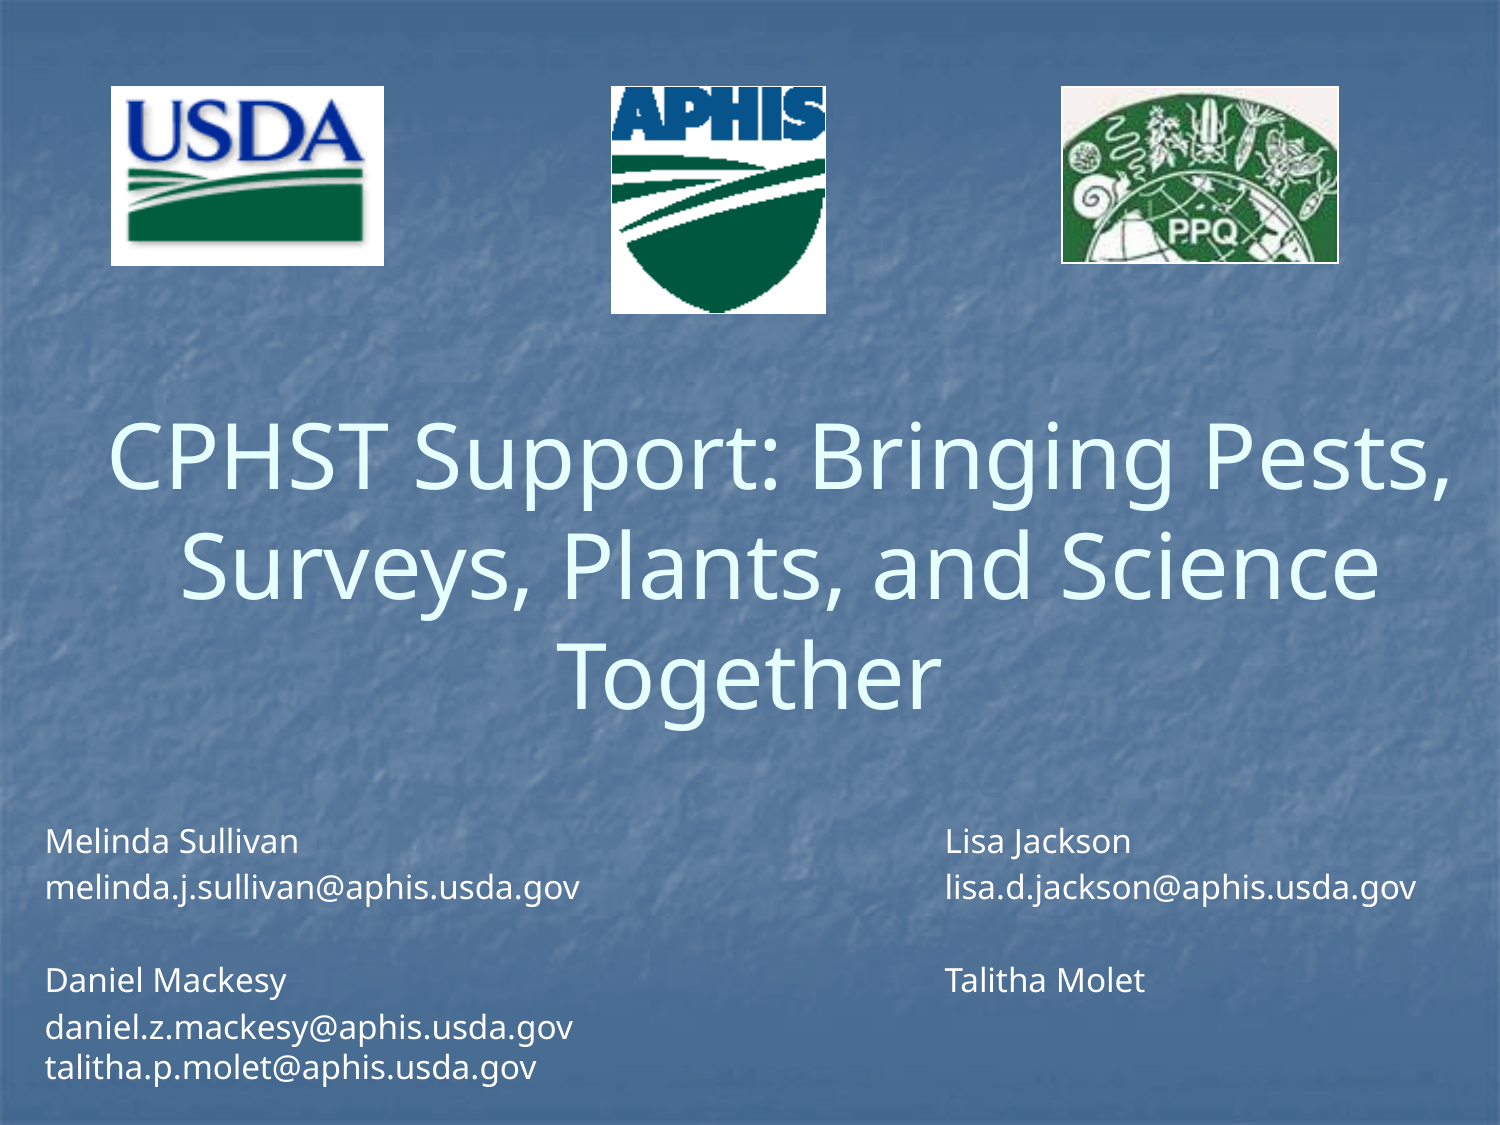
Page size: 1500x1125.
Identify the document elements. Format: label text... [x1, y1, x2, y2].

picture [1062, 87, 1338, 263]
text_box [612, 87, 826, 313]
text_box Melinda Sullivan Lisa Jackson melinda.j.sullivan@aphis.usda.gov lisa.d.jackson@aphis.usda.gov Daniel Mackesy Talitha Molet daniel.z.mackesy@aphis.usda.gov talitha.p.molet@aphis.usda.gov [29, 812, 1443, 1100]
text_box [112, 87, 383, 265]
title CPHST Support: Bringing Pests, Surveys, Plants, and Science Together [62, 412, 1500, 713]
